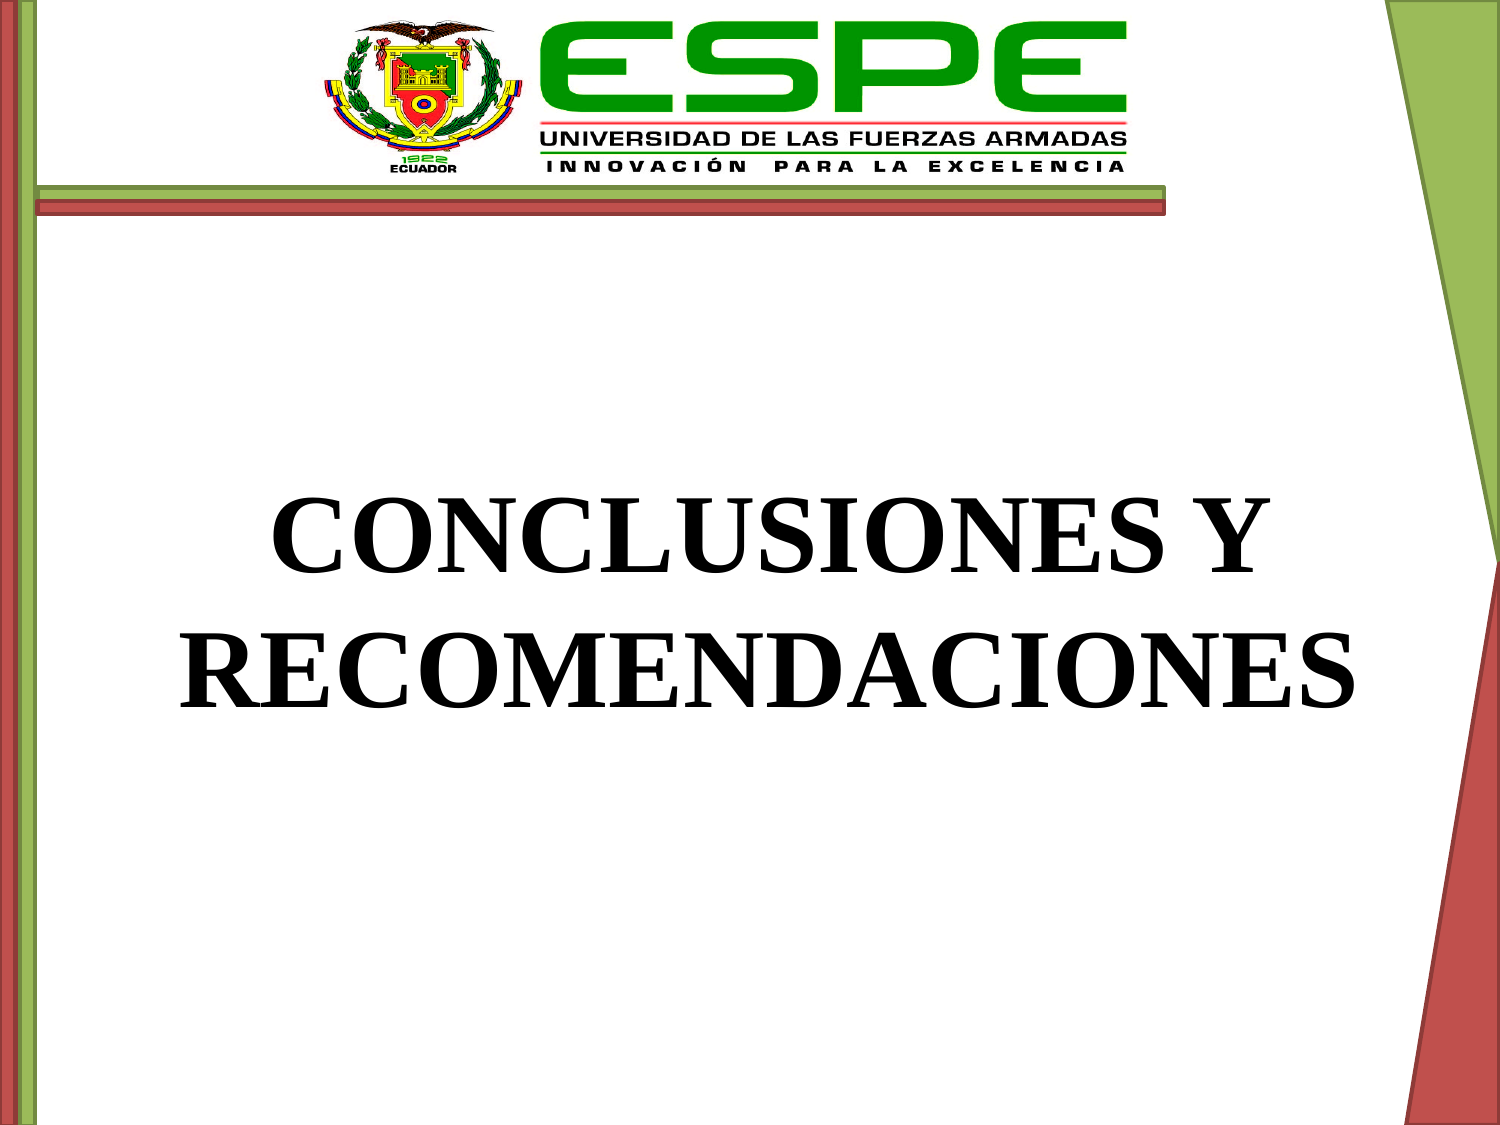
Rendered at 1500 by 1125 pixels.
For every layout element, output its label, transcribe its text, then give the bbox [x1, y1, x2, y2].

title CONCLUSIONES Y RECOMENDACIONES [131, 474, 1407, 717]
text_box [35, 185, 1166, 199]
text_box [1404, 561, 1500, 1125]
text_box [18, 0, 37, 1125]
picture [312, 0, 1140, 188]
text_box [0, 0, 18, 1125]
text_box [1384, 0, 1500, 563]
text_box [35, 199, 1166, 216]
